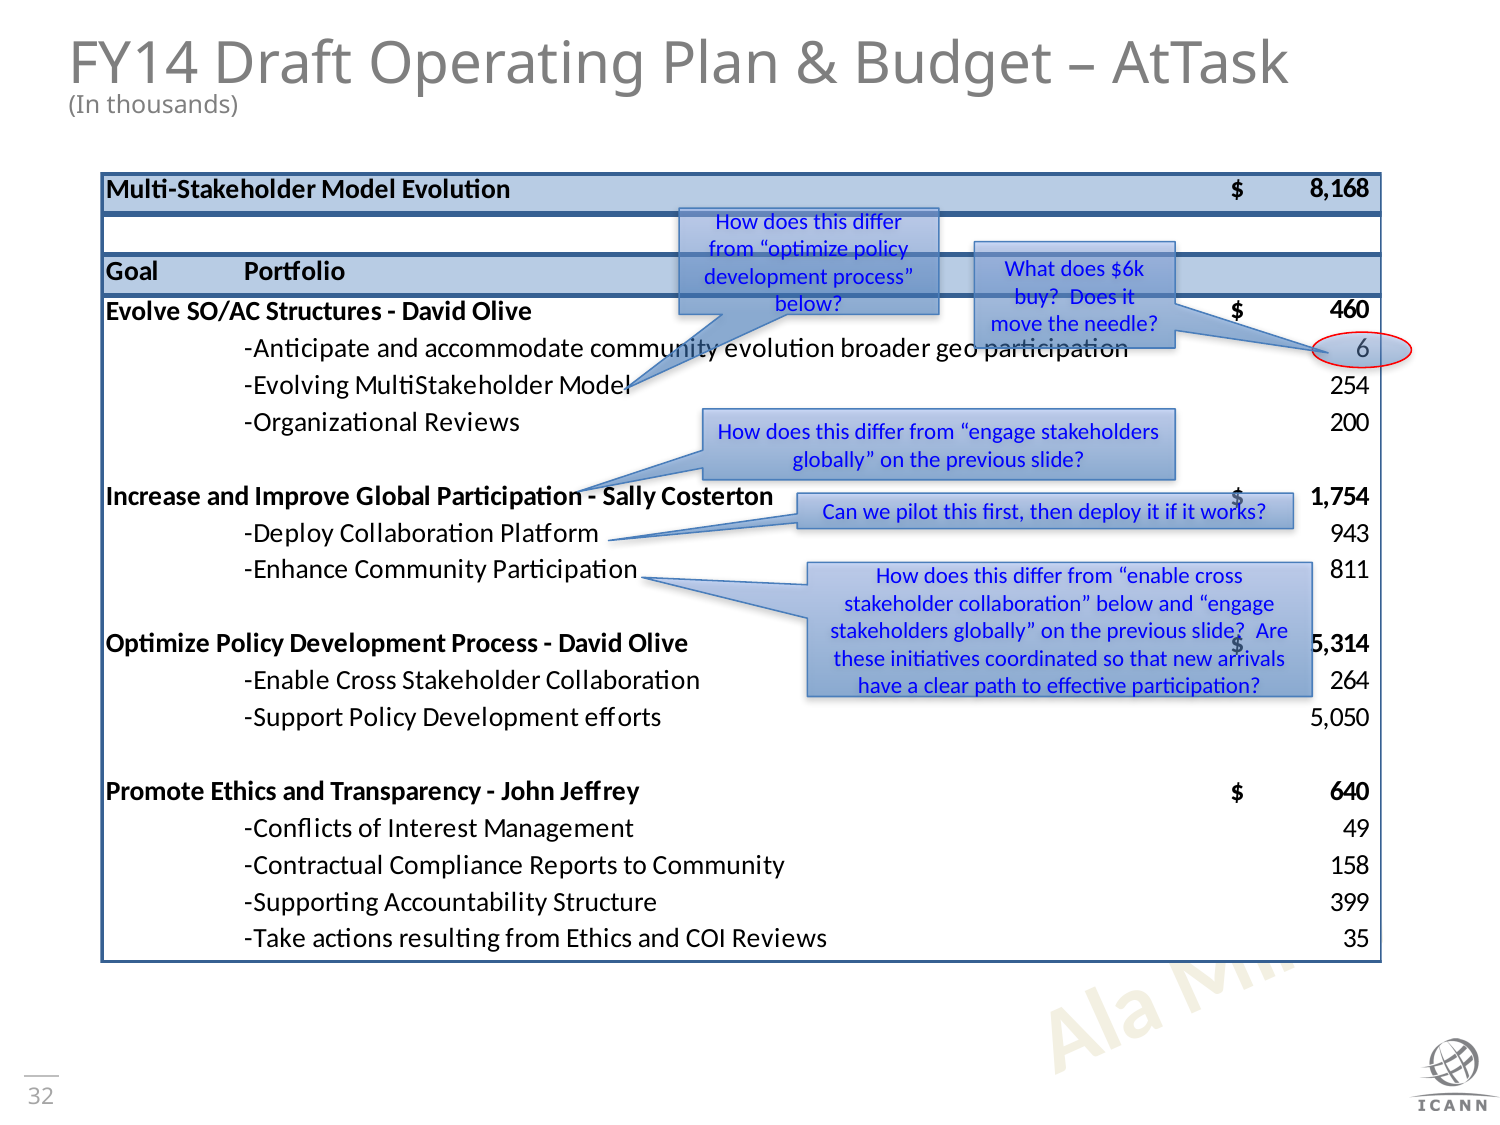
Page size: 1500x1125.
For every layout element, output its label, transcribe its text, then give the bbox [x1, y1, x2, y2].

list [100, 172, 1384, 965]
text_box [1389, 334, 1413, 366]
picture [1409, 1038, 1500, 1111]
title FY14 Draft Operating Plan & Budget – AtTask (In thousands) [54, 30, 1471, 128]
